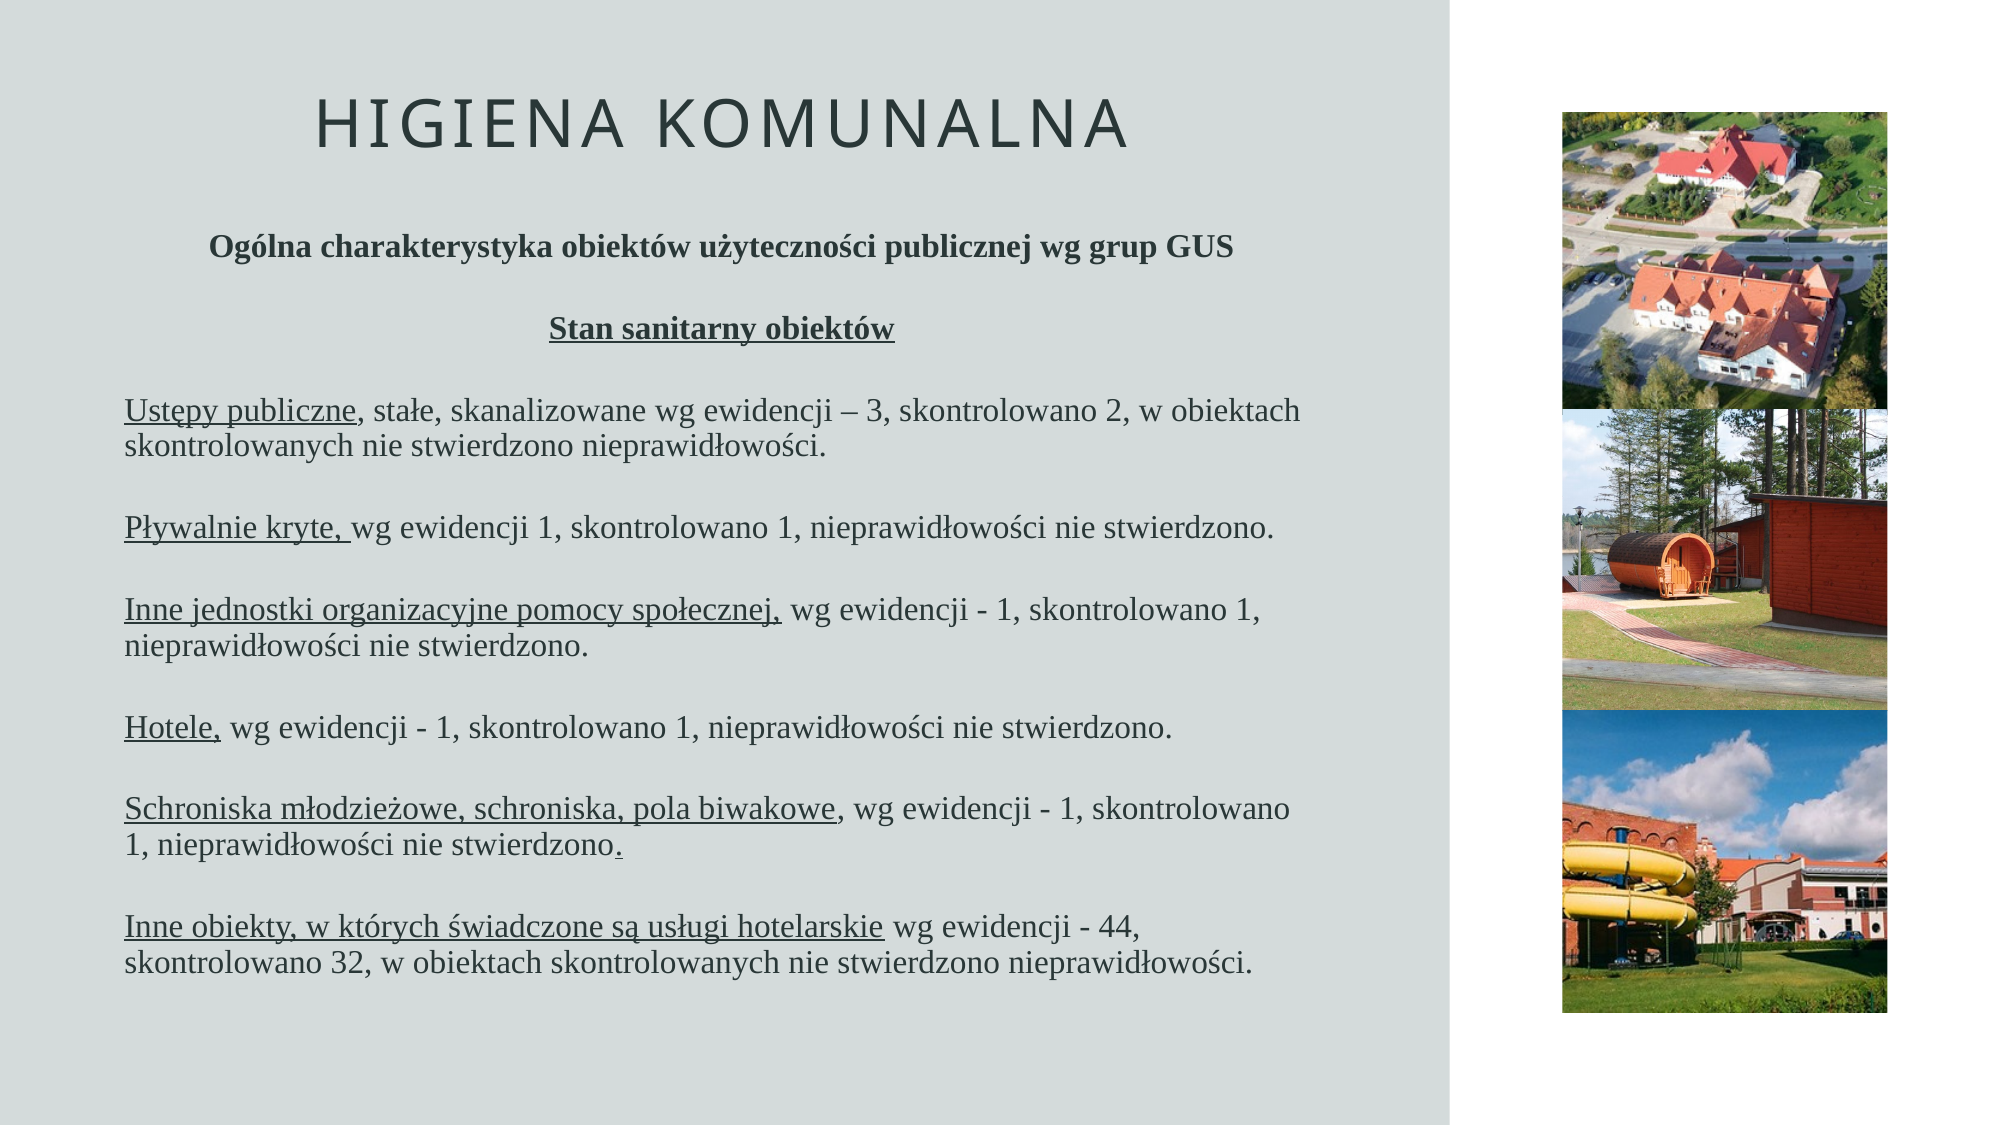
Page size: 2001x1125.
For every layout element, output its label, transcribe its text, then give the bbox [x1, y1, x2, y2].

list Ogólna charakterystyka obiektów użyteczności publicznej wg grup GUS Stan sanitarny obiektów Ustępy publiczne, stałe, skanalizowane wg ewidencji – 3, skontrolowano 2, w obiektach skontrolowanych nie stwierdzono nieprawidłowości. Pływalnie kryte, wg ewidencji 1, skontrolowano 1, nieprawidłowości nie stwierdzono. Inne jednostki organizacyjne pomocy społecznej, wg ewidencji - 1, skontrolowano 1, nieprawidłowości nie stwierdzono. Hotele, wg ewidencji - 1, skontrolowano 1, nieprawidłowości nie stwierdzono. Schroniska młodzieżowe, schroniska, pola biwakowe, wg ewidencji - 1, skontrolowano 1, nieprawidłowości nie stwierdzono. Inne obiekty, w których świadczone są usługi hotelarskie wg ewidencji - 44, skontrolowano 32, w obiektach skontrolowanych nie stwierdzono nieprawidłowości. [109, 221, 1335, 961]
picture [1562, 112, 1888, 1013]
title HIGIENA KOMUNALNA [109, 6, 1333, 170]
text_box [0, 0, 1451, 1125]
text_box [1451, 0, 2000, 1125]
